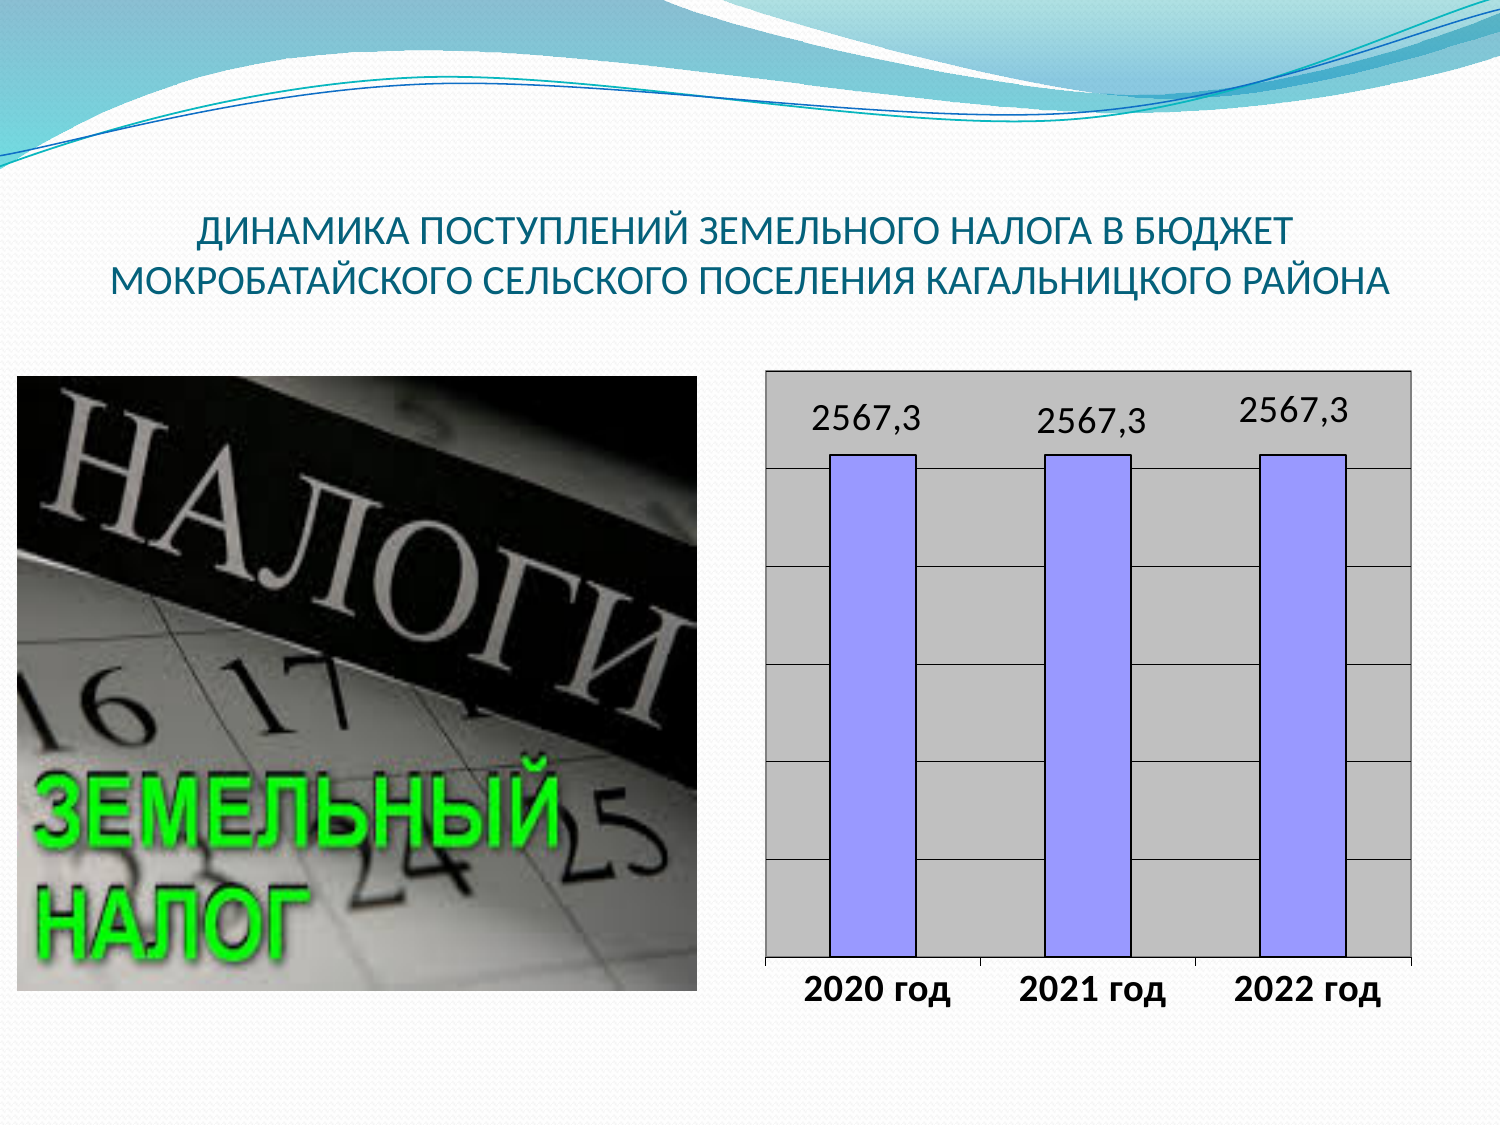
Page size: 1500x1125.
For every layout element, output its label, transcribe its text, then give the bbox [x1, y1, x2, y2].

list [16, 376, 698, 991]
title ДИНАМИКА ПОСТУПЛЕНИЙ ЗЕМЕЛЬНОГО НАЛОГА В БЮДЖЕТ МОКРОБАТАЙСКОГО СЕЛЬСКОГО ПОСЕЛЕНИЯ КАГАЛЬНИЦКОГО РАЙОНА [75, 115, 1425, 303]
chart [762, 314, 1426, 1043]
